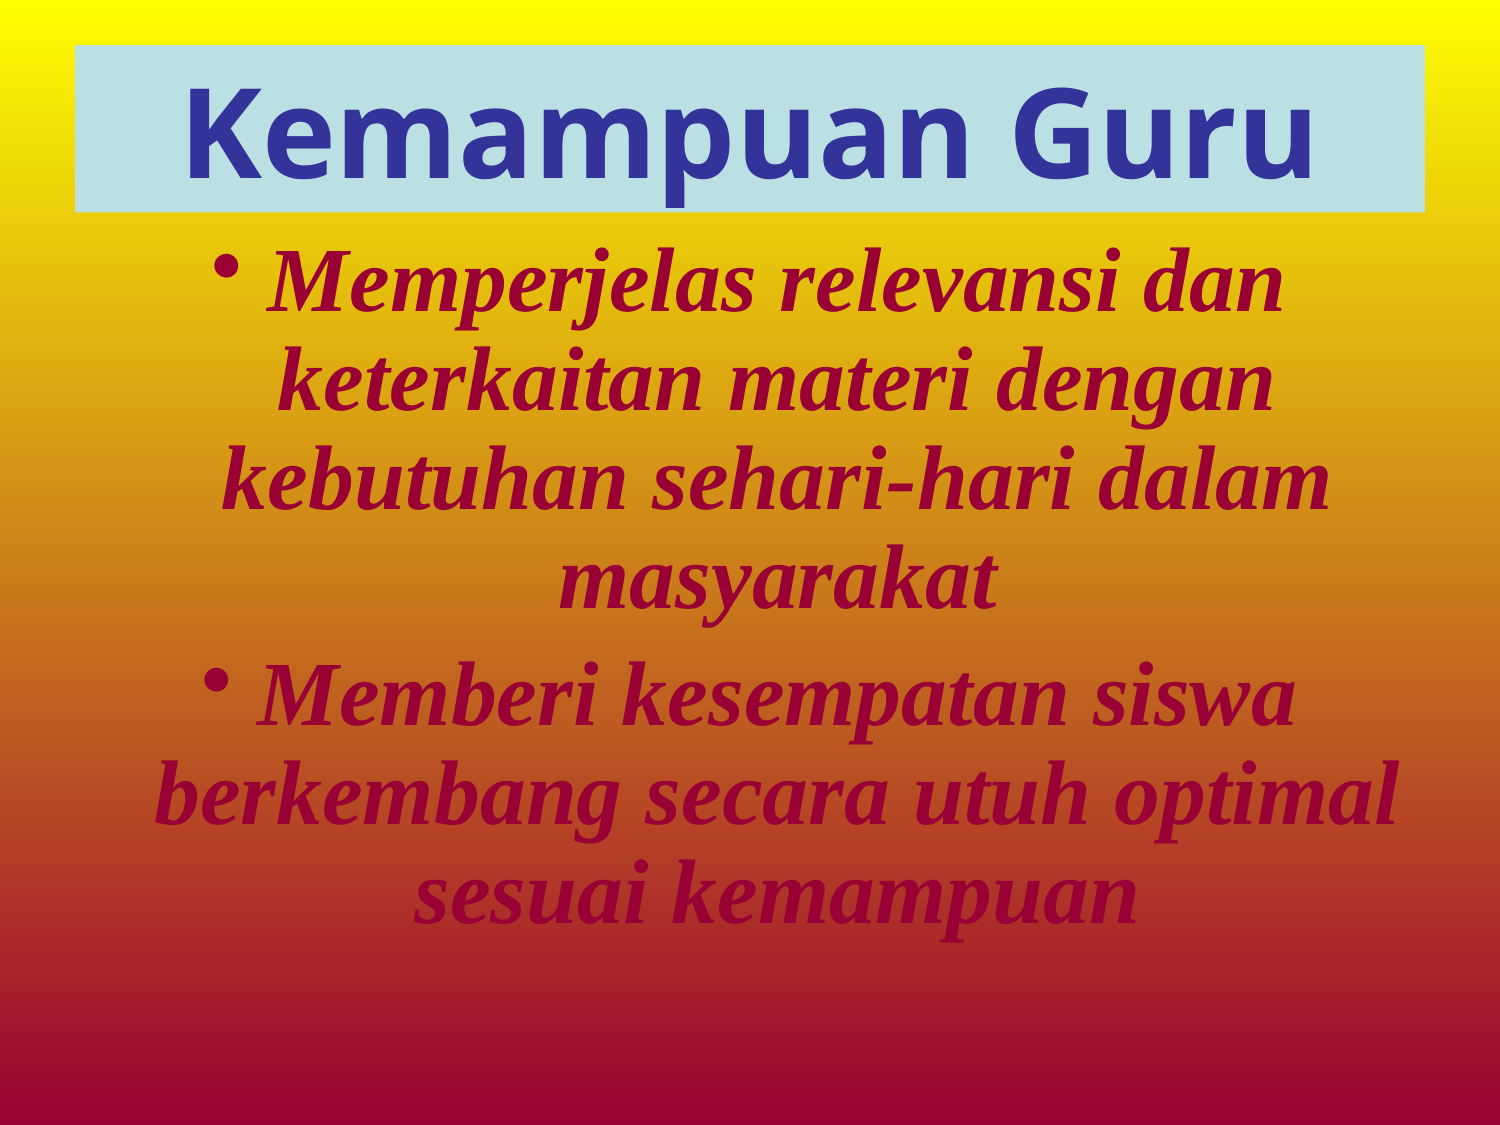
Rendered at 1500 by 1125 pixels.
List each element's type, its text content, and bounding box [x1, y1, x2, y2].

title Kemampuan Guru [74, 44, 1426, 213]
list Memperjelas relevansi dan keterkaitan materi dengan kebutuhan sehari-hari dalam masyarakat Memberi kesempatan siswa berkembang secara utuh optimal sesuai kemampuan [74, 224, 1426, 1006]
